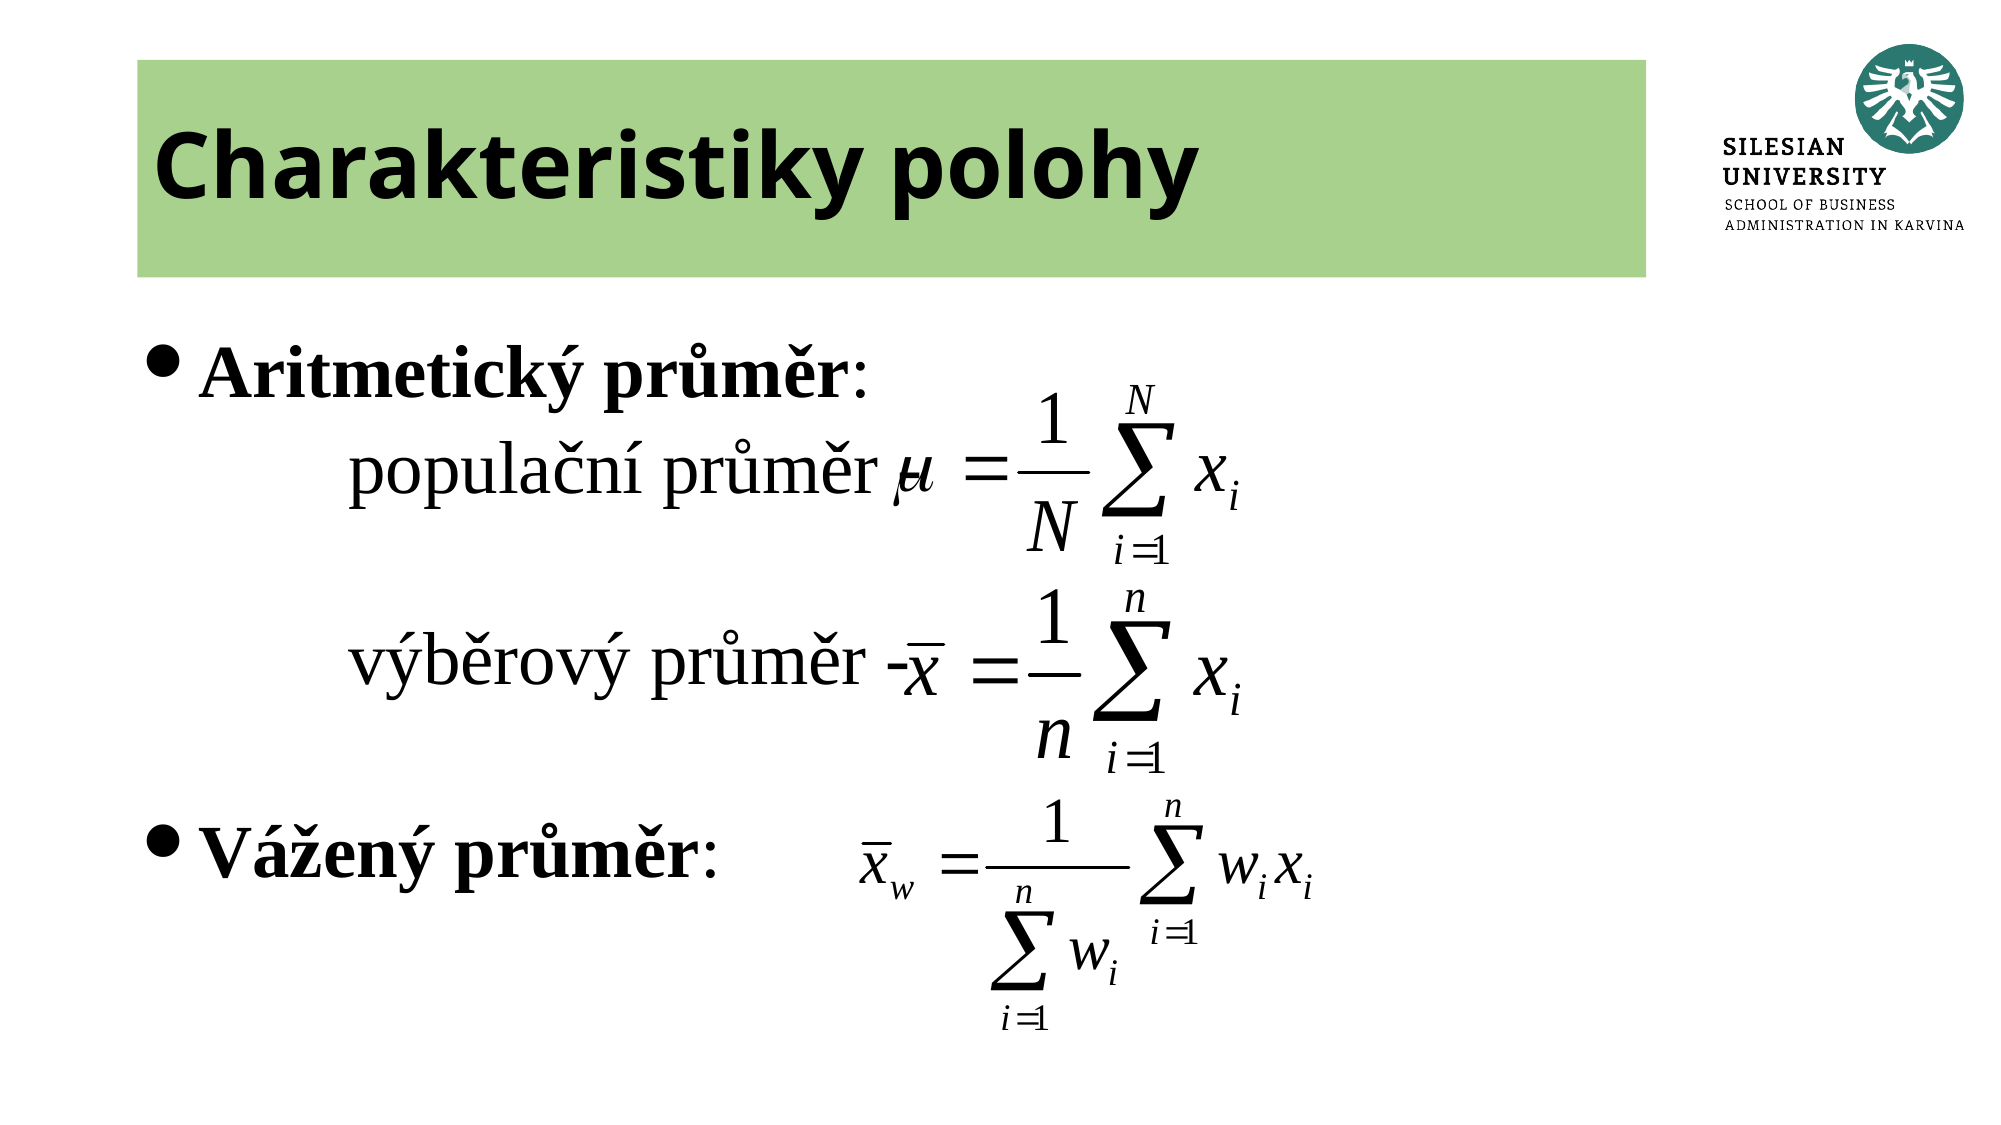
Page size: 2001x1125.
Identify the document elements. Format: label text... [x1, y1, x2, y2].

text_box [889, 559, 1262, 775]
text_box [847, 775, 1329, 1041]
title Charakteristiky polohy [137, 59, 1647, 278]
text_box Aritmetický průměr: populační průměr - výběrový průměr - Vážený průměr: [112, 324, 1388, 1000]
text_box [41, 32, 786, 116]
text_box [879, 364, 1258, 576]
picture [1723, 44, 1964, 230]
